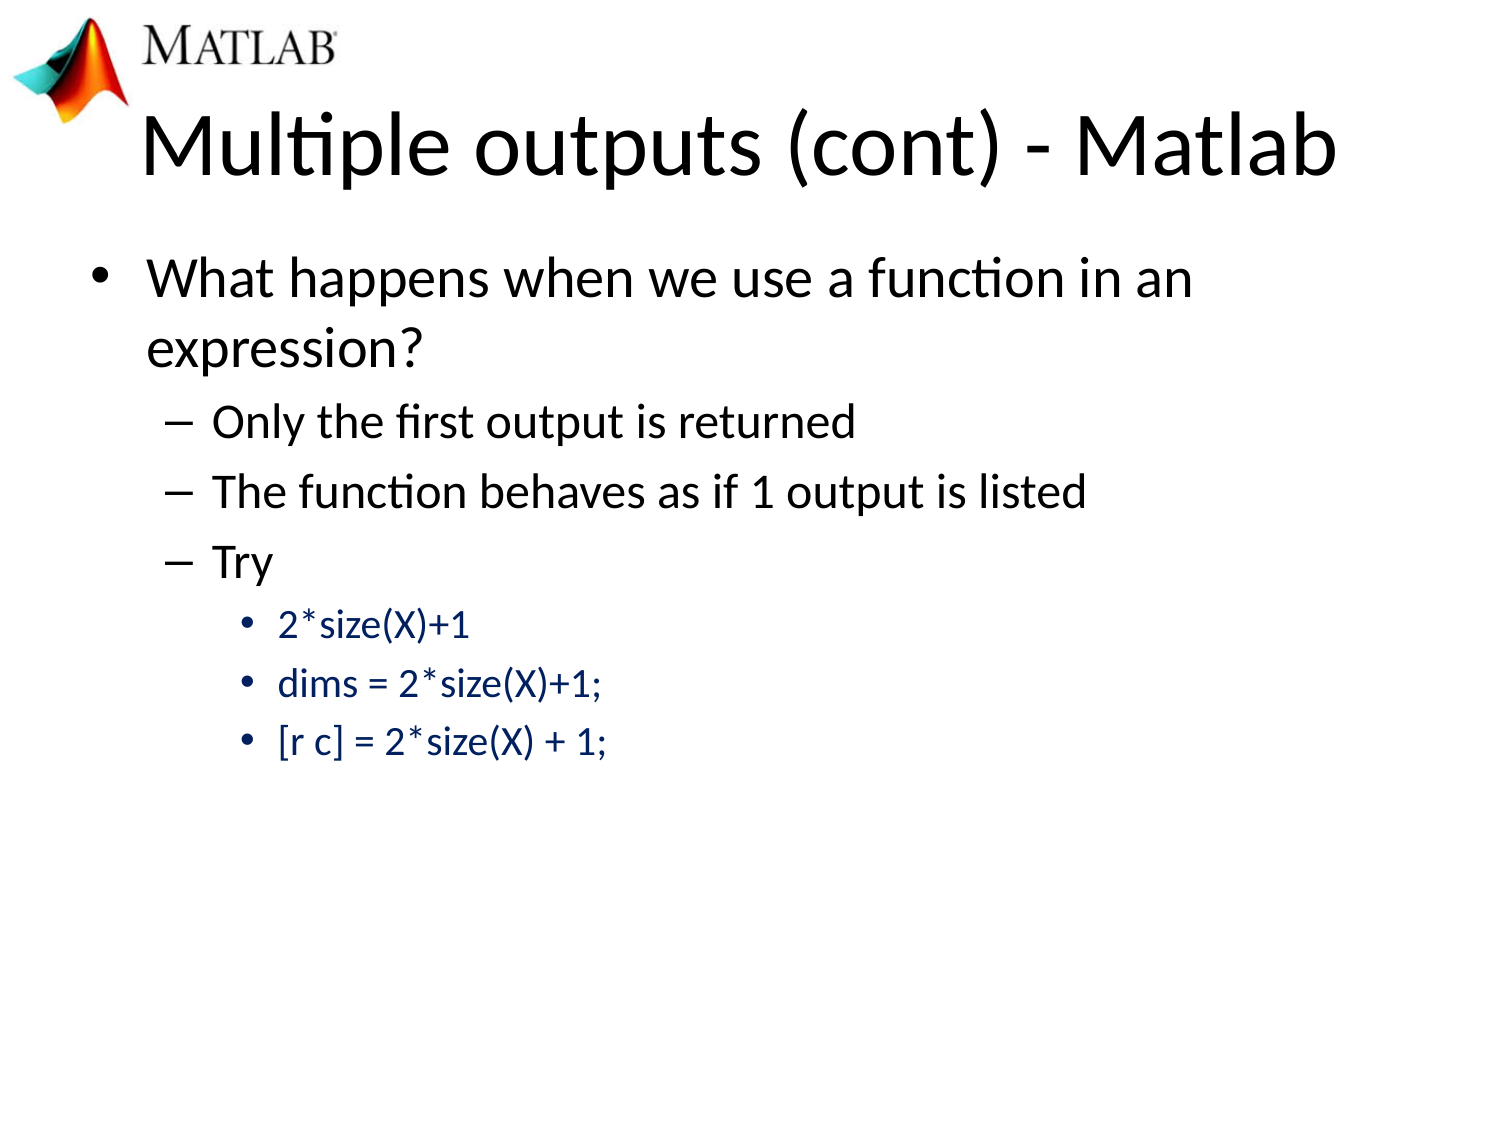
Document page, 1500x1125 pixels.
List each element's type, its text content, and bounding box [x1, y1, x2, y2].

list What happens when we use a function in an expression? Only the first output is returned The function behaves as if 1 output is listed Try 2*size(X)+1 dims = 2*size(X)+1; [r c] = 2*size(X) + 1; [75, 231, 1425, 1071]
picture [0, 0, 380, 144]
title Multiple outputs (cont) - Matlab [75, 45, 1425, 231]
